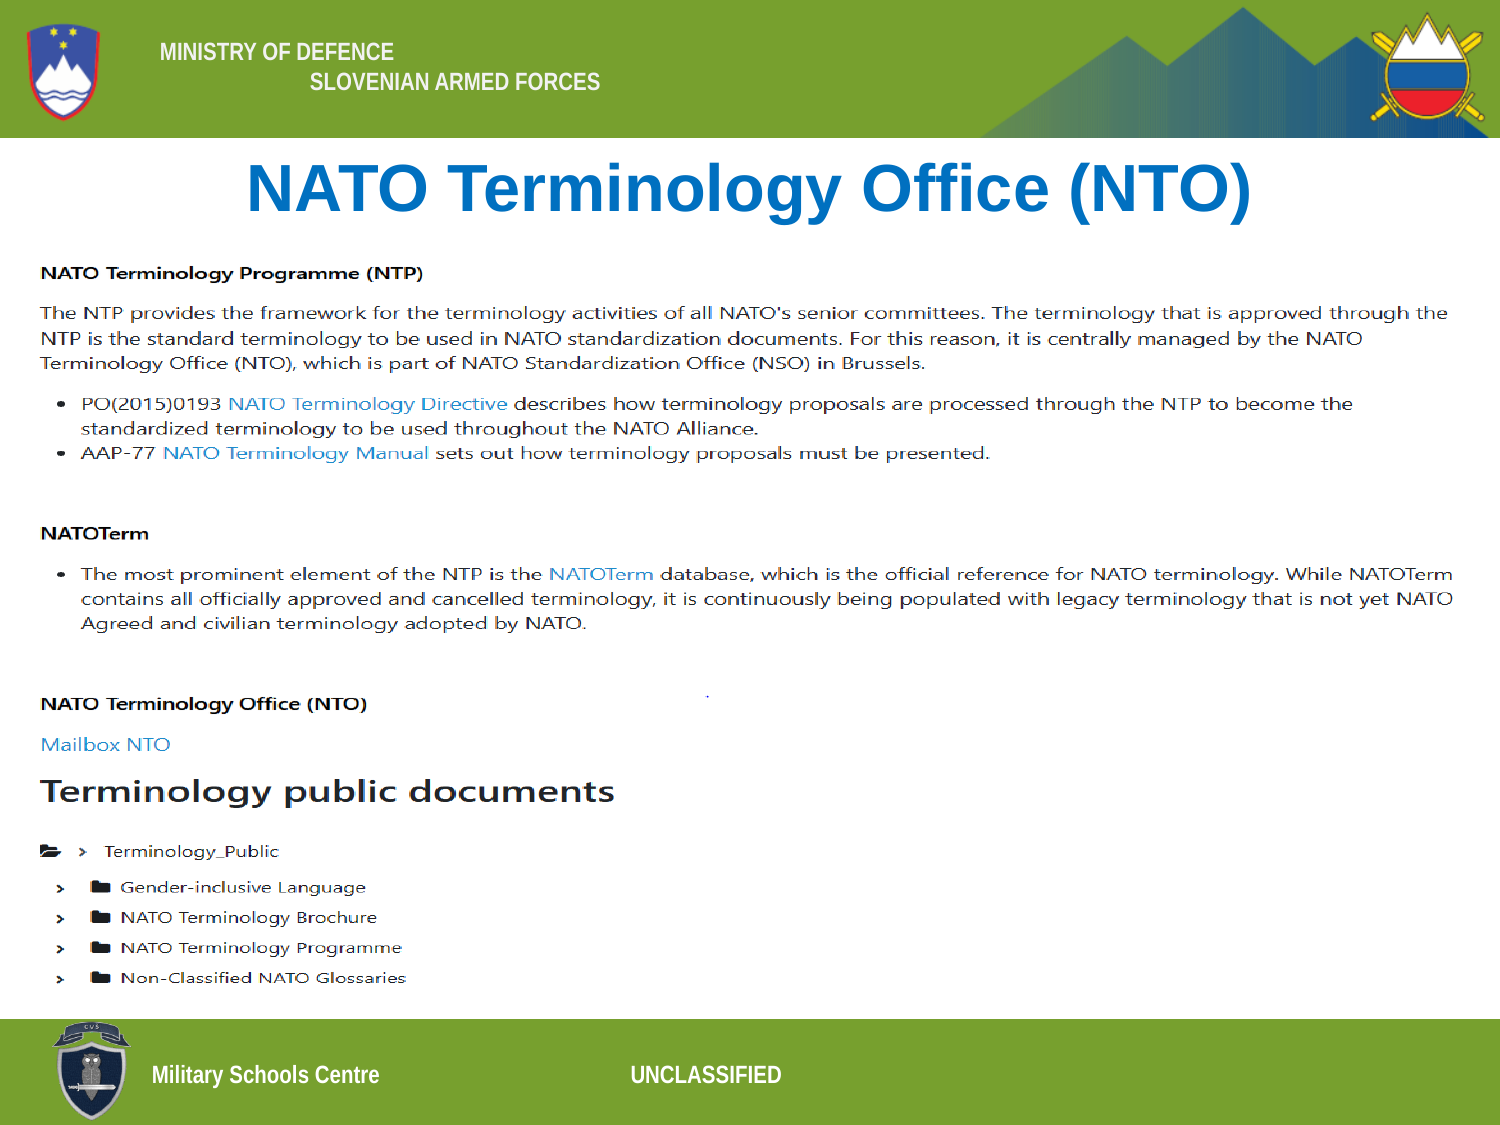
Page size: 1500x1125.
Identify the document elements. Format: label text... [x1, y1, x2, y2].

picture [0, 1019, 1500, 1125]
picture [0, 257, 1500, 998]
picture [0, 0, 1500, 138]
title NATO Terminology Office (NTO) [29, 137, 1471, 256]
